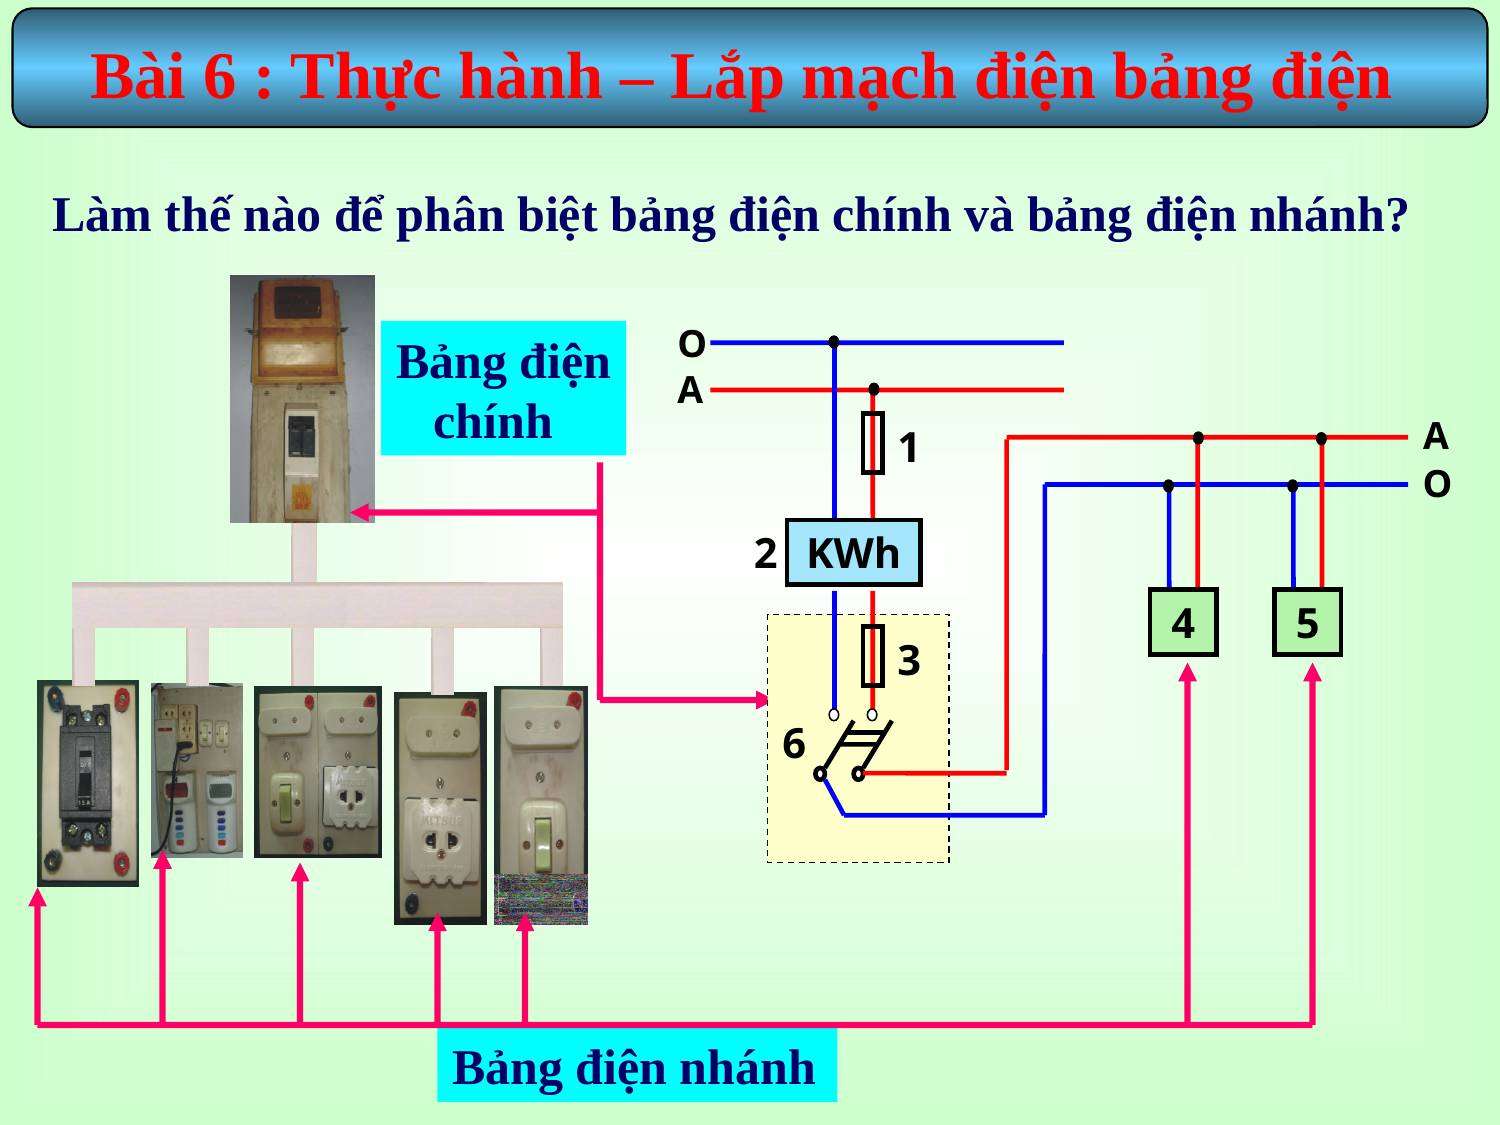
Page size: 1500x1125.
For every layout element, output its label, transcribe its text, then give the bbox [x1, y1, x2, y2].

text_box Bảng điện nhánh [437, 1027, 838, 1102]
text_box [12, 8, 1487, 128]
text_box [662, 312, 1475, 863]
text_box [37, 274, 588, 926]
text_box Bài 6 : Thực hành – Lắp mạch điện bảng điện [24, 24, 1500, 120]
text_box [31, 888, 37, 900]
text_box Làm thế nào để phân biệt bảng điện chính và bảng điện nhánh? [37, 174, 1463, 249]
text_box [588, 452, 662, 513]
text_box Bảng điện chính [588, 320, 627, 456]
